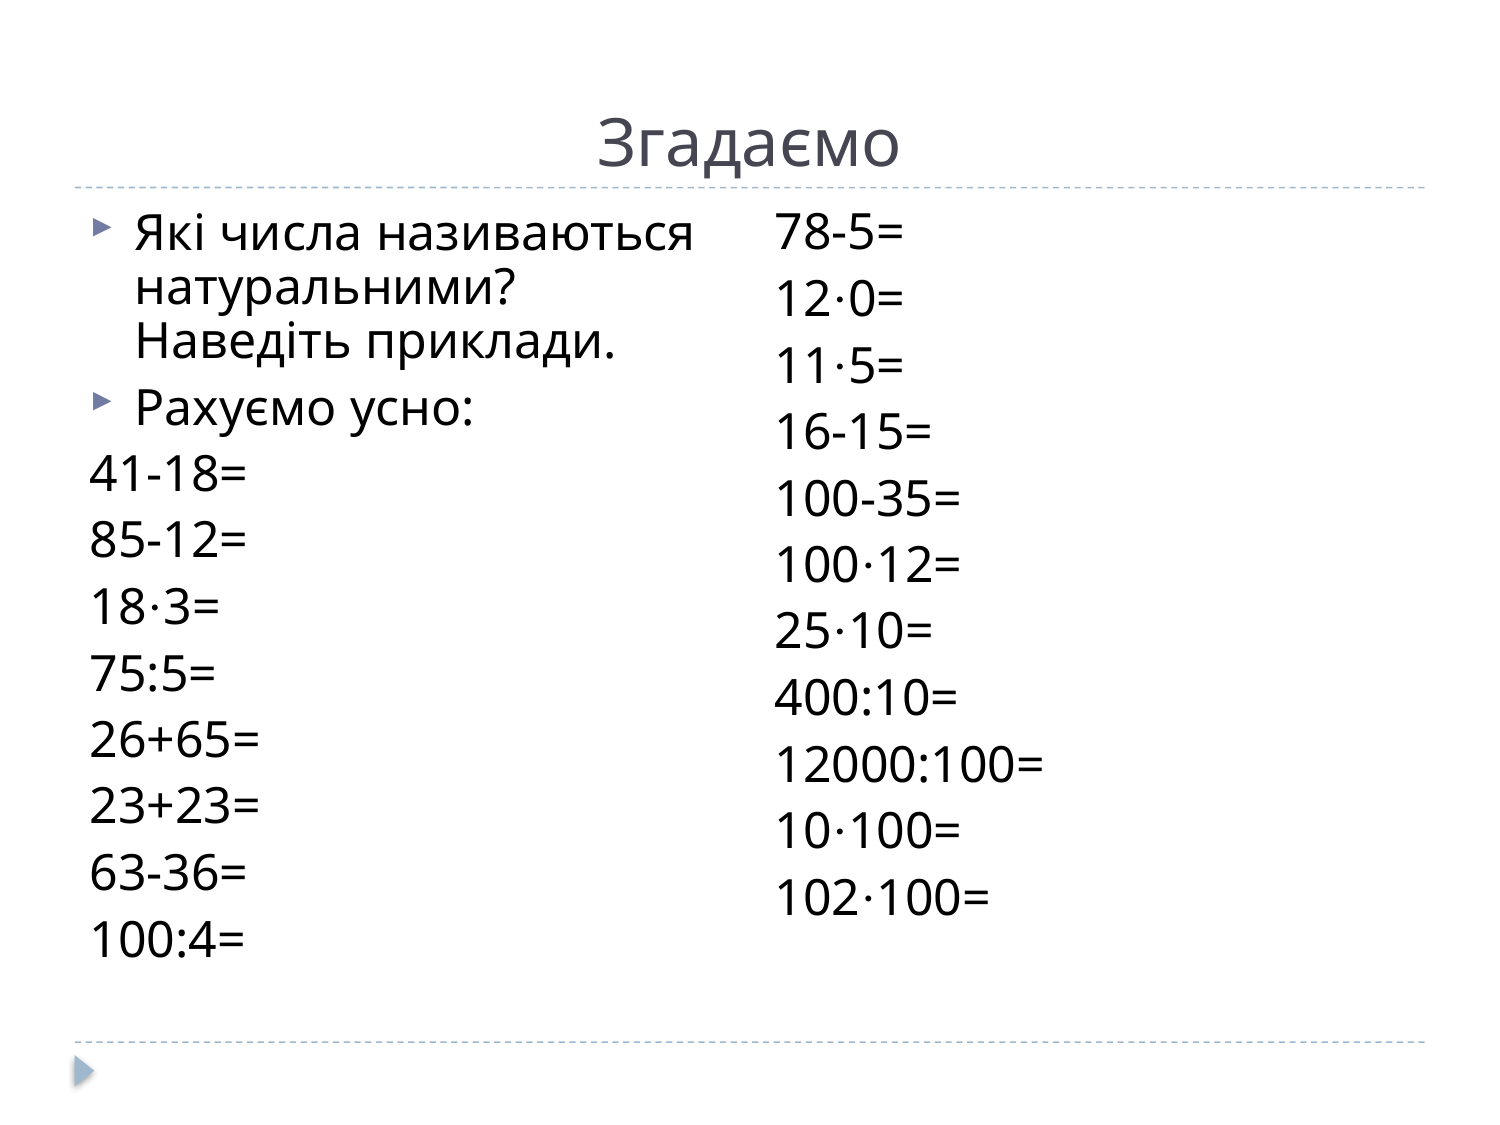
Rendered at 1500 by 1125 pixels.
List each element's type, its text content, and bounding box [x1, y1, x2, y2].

list Які числа називаються натуральними? Наведіть приклади. Рахуємо усно: 41-18= 85-12= 18·3= 75:5= 26+65= 23+23= 63-36= 100:4= [75, 200, 738, 1010]
title Згадаємо [75, 37, 1425, 188]
list 78-5= 12·0= 11·5= 16-15= 100-35= 100·12= 25·10= 400:10= 12000:100= 10·100= 102·100= [759, 199, 1423, 1010]
